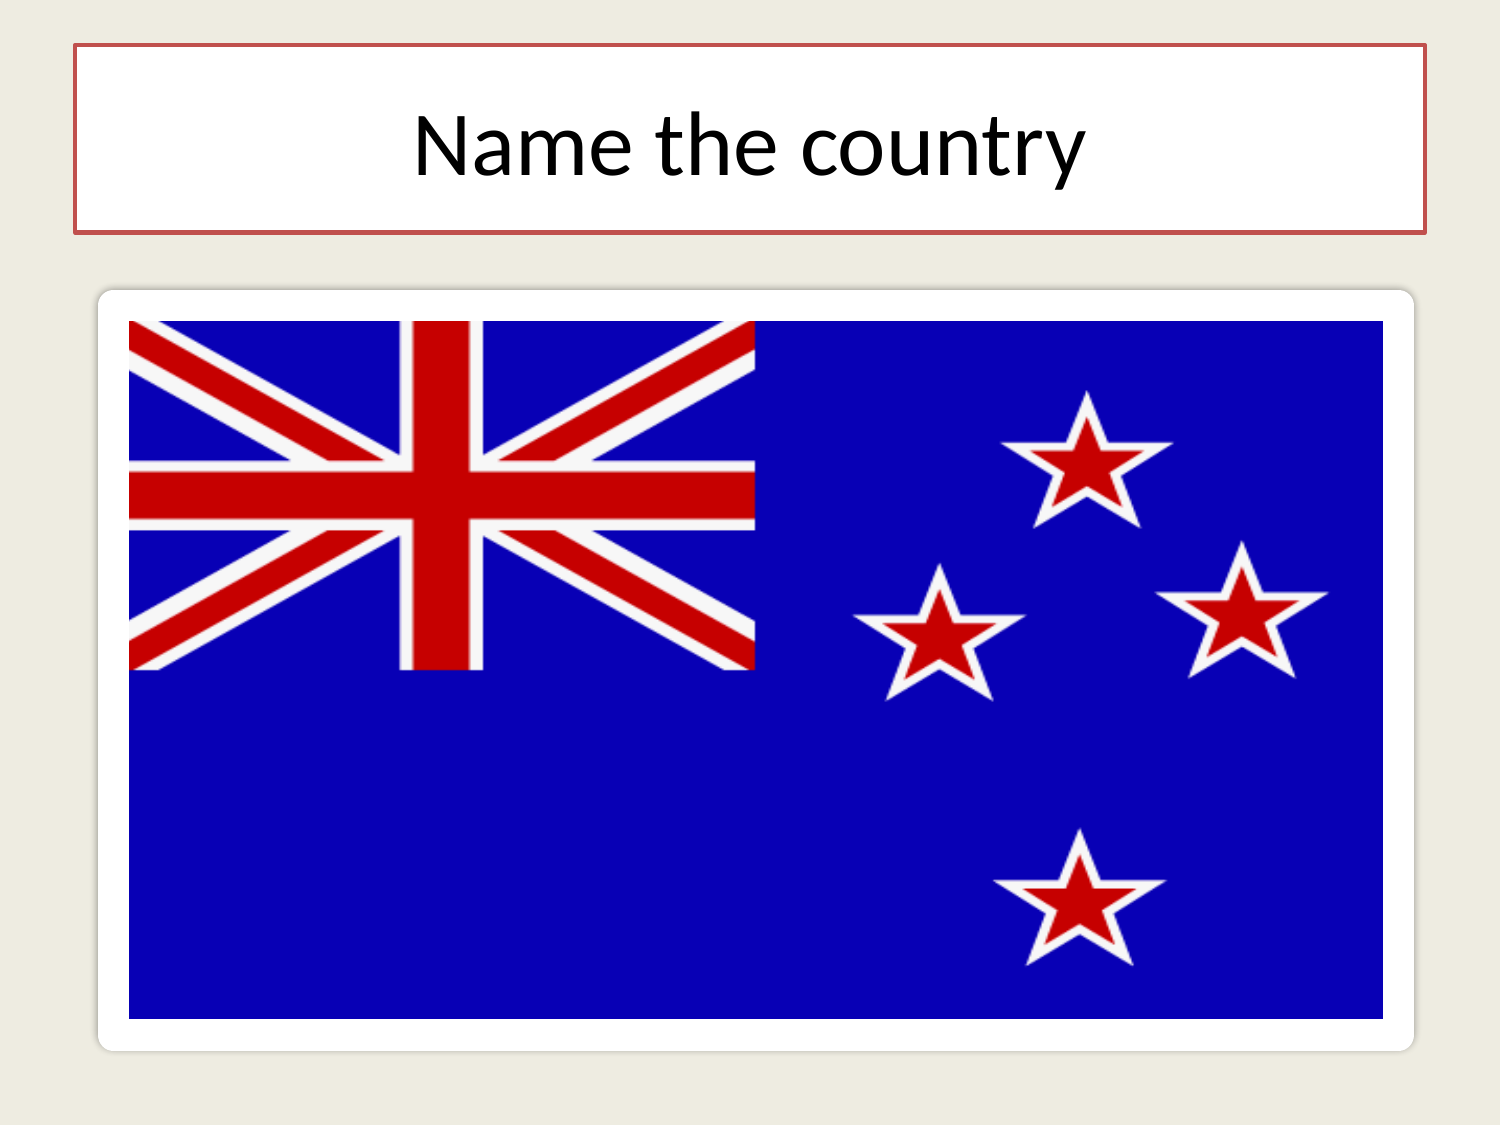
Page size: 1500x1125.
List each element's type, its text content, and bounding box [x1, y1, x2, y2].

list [128, 320, 1384, 1020]
title Name the country [73, 43, 1427, 235]
